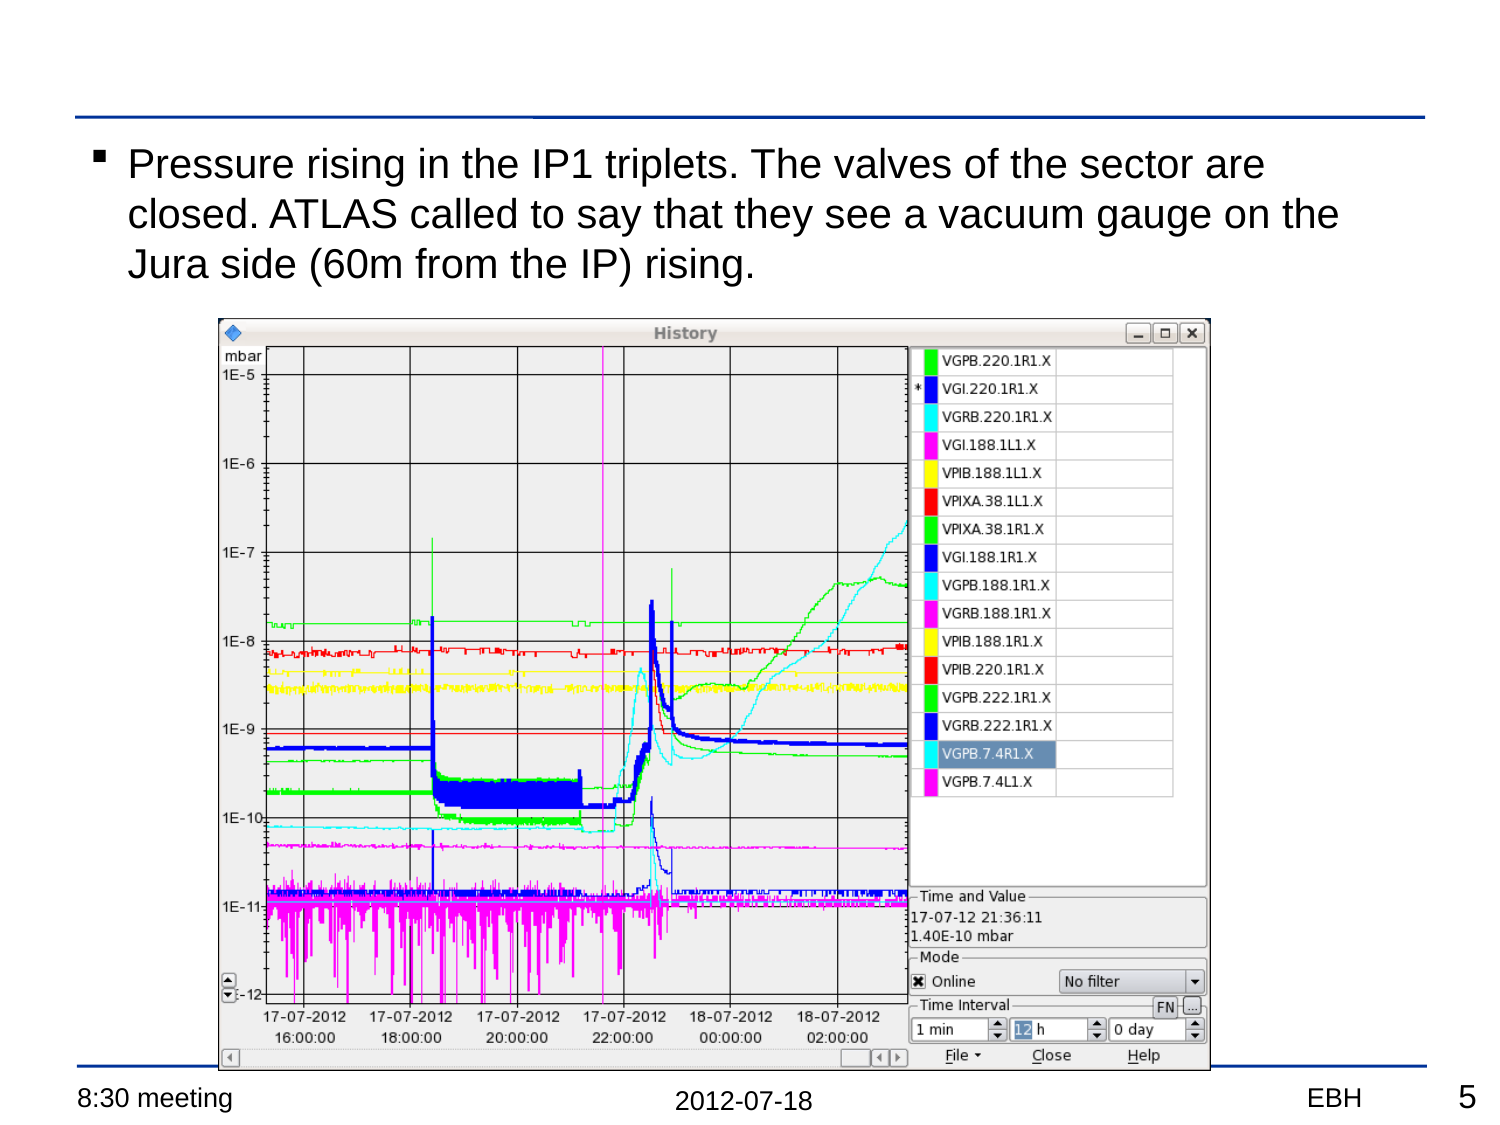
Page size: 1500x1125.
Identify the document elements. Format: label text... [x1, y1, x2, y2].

list Pressure rising in the IP1 triplets. The valves of the sector are closed. ATLAS called to say that they see a vacuum gauge on the Jura side (60m from the IP) rising. [74, 128, 1426, 1054]
picture [218, 318, 1211, 1071]
